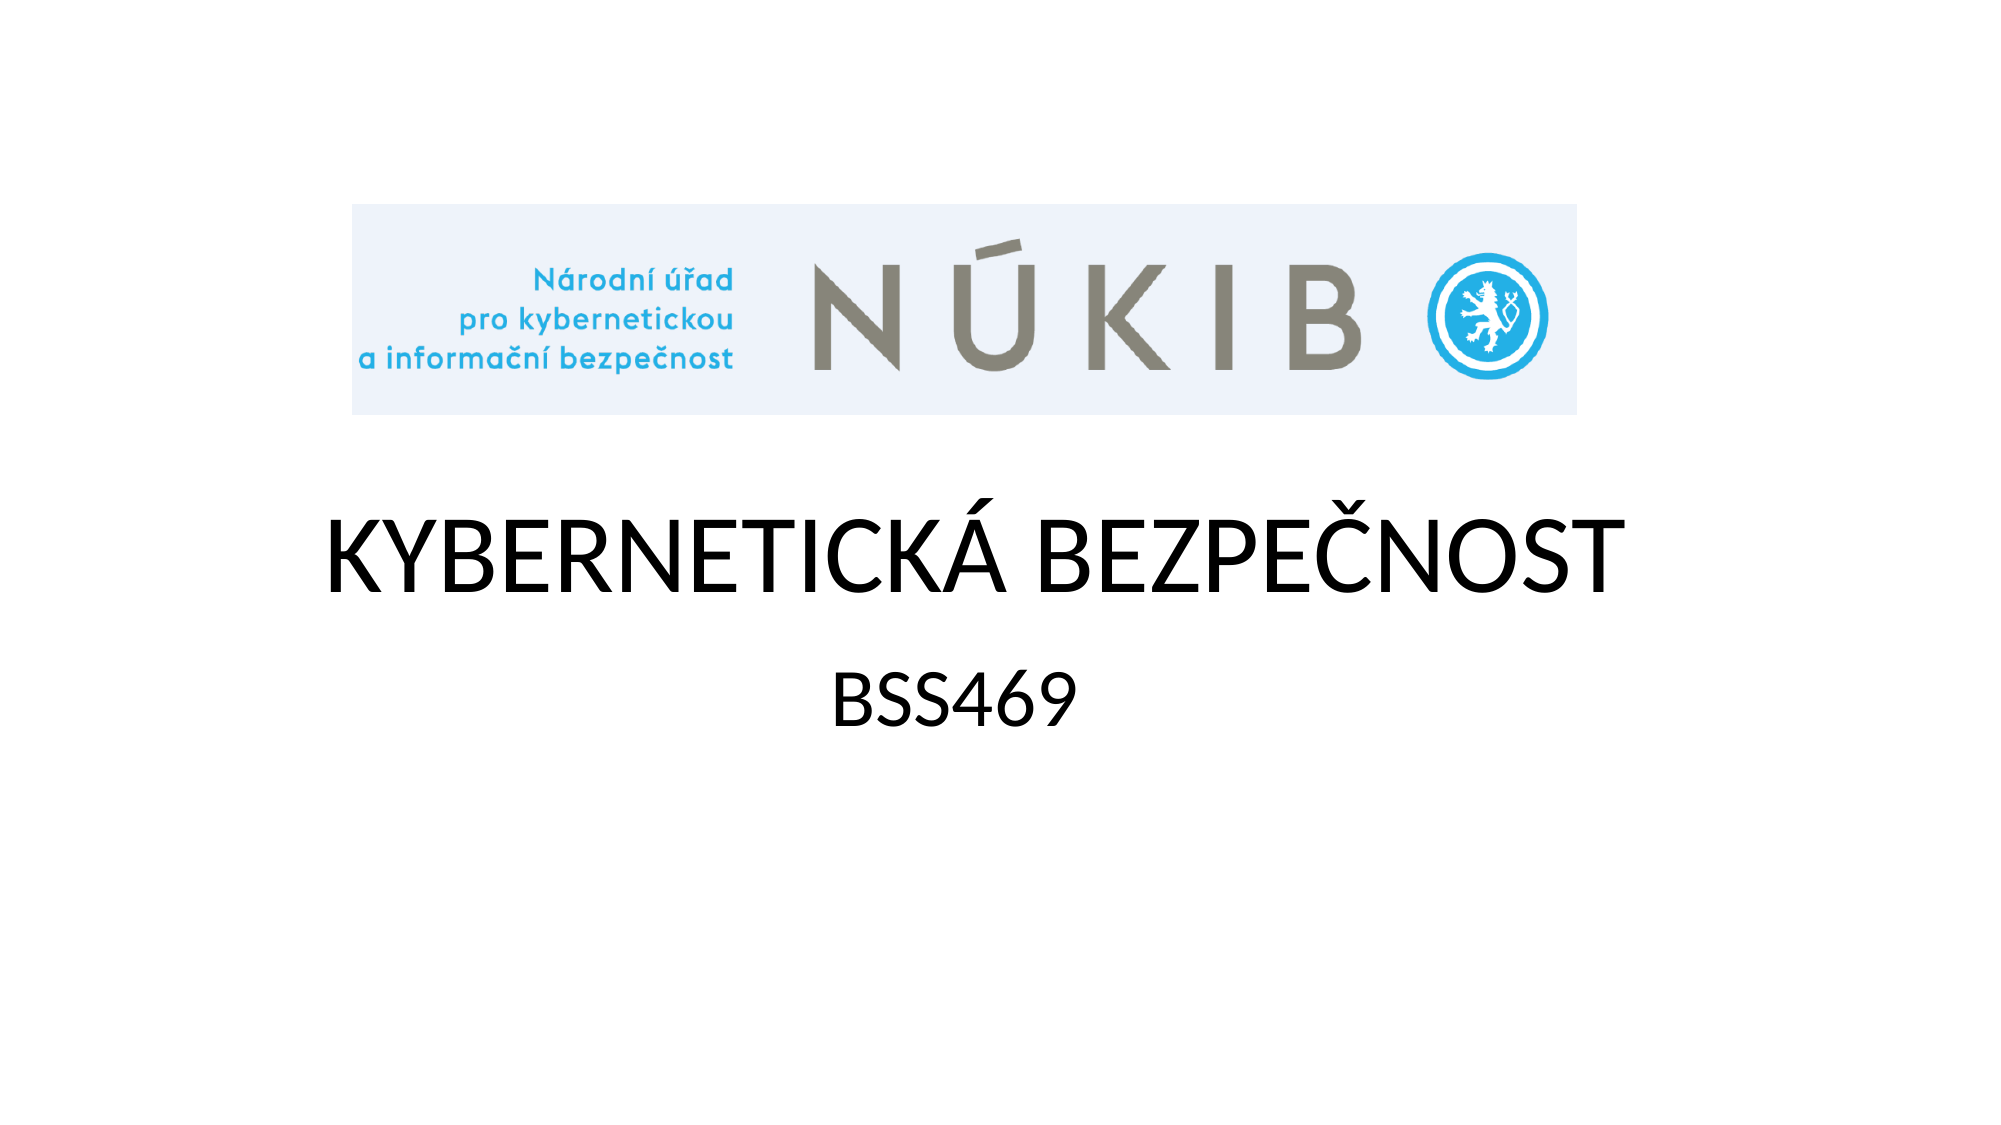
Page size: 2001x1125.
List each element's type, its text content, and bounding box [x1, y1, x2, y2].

title KYBERNETICKÁ BEZPEČNOST [225, 393, 1726, 760]
subtitle BSS469 [761, 646, 1149, 778]
picture [352, 204, 1577, 415]
